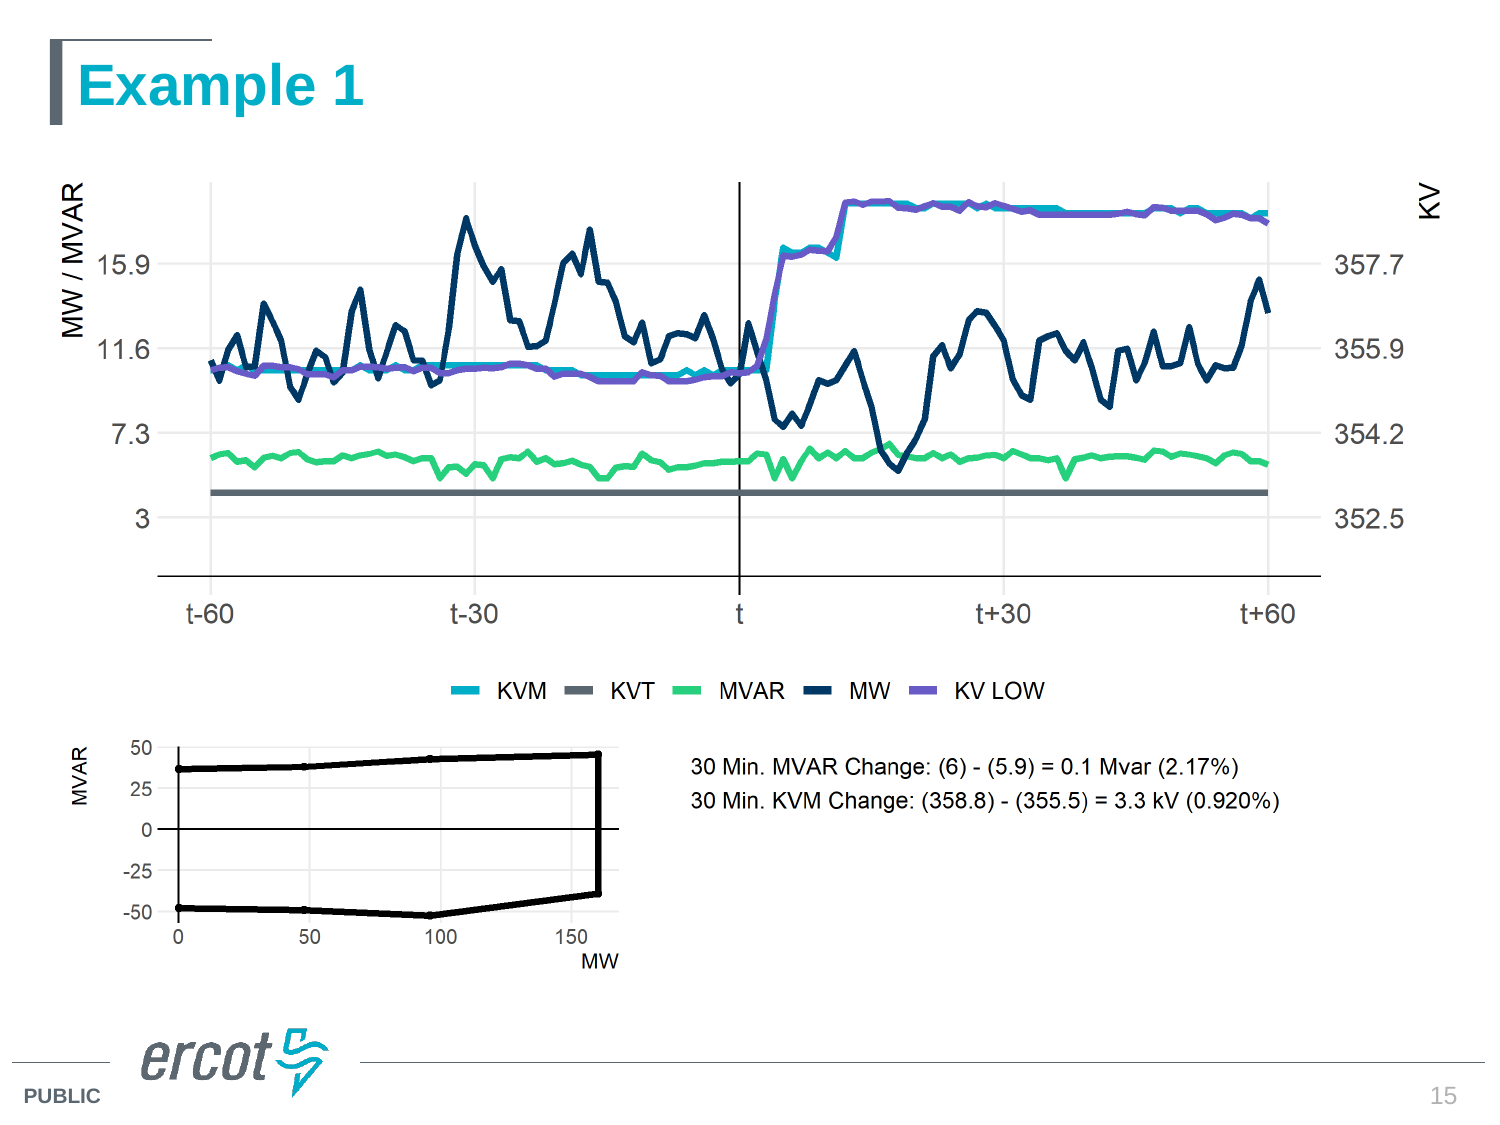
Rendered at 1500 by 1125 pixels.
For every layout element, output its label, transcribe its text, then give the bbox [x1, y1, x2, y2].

slide_number 15 [1400, 1076, 1488, 1113]
title Example 1 [62, 39, 1450, 125]
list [49, 171, 1451, 983]
picture [137, 1024, 332, 1100]
